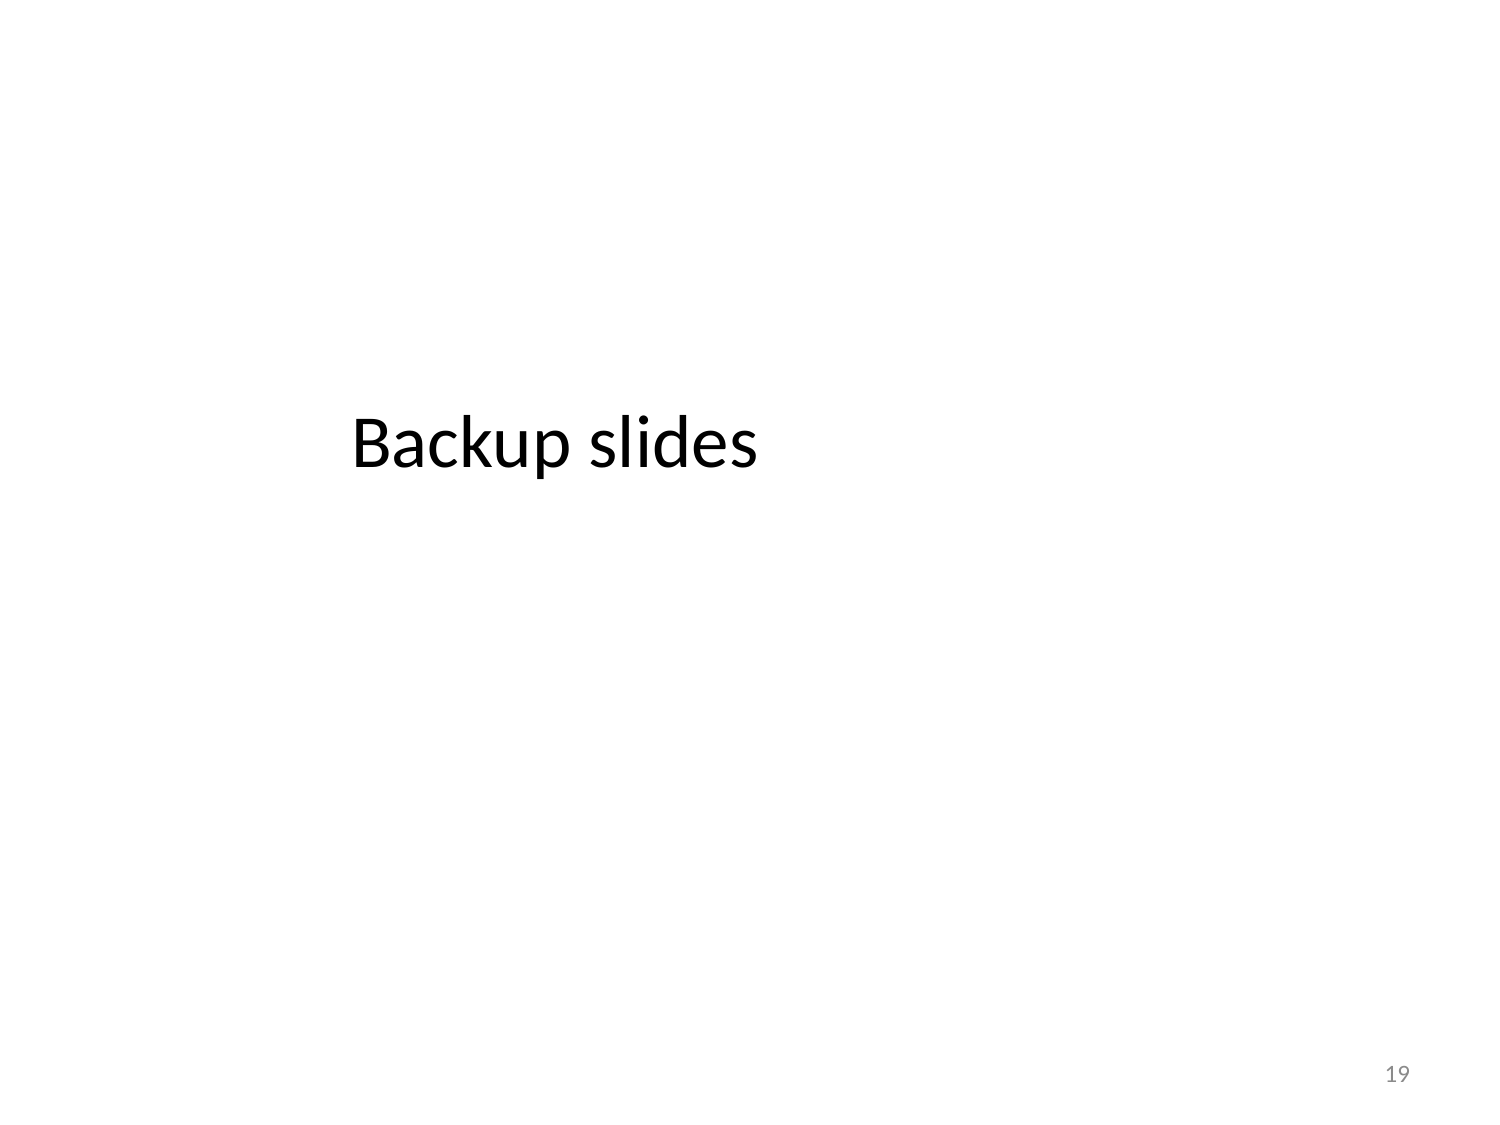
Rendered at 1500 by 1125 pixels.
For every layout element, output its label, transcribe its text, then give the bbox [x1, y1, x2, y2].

slide_number 19 [1074, 1042, 1425, 1103]
text_box Backup slides [336, 385, 1105, 490]
